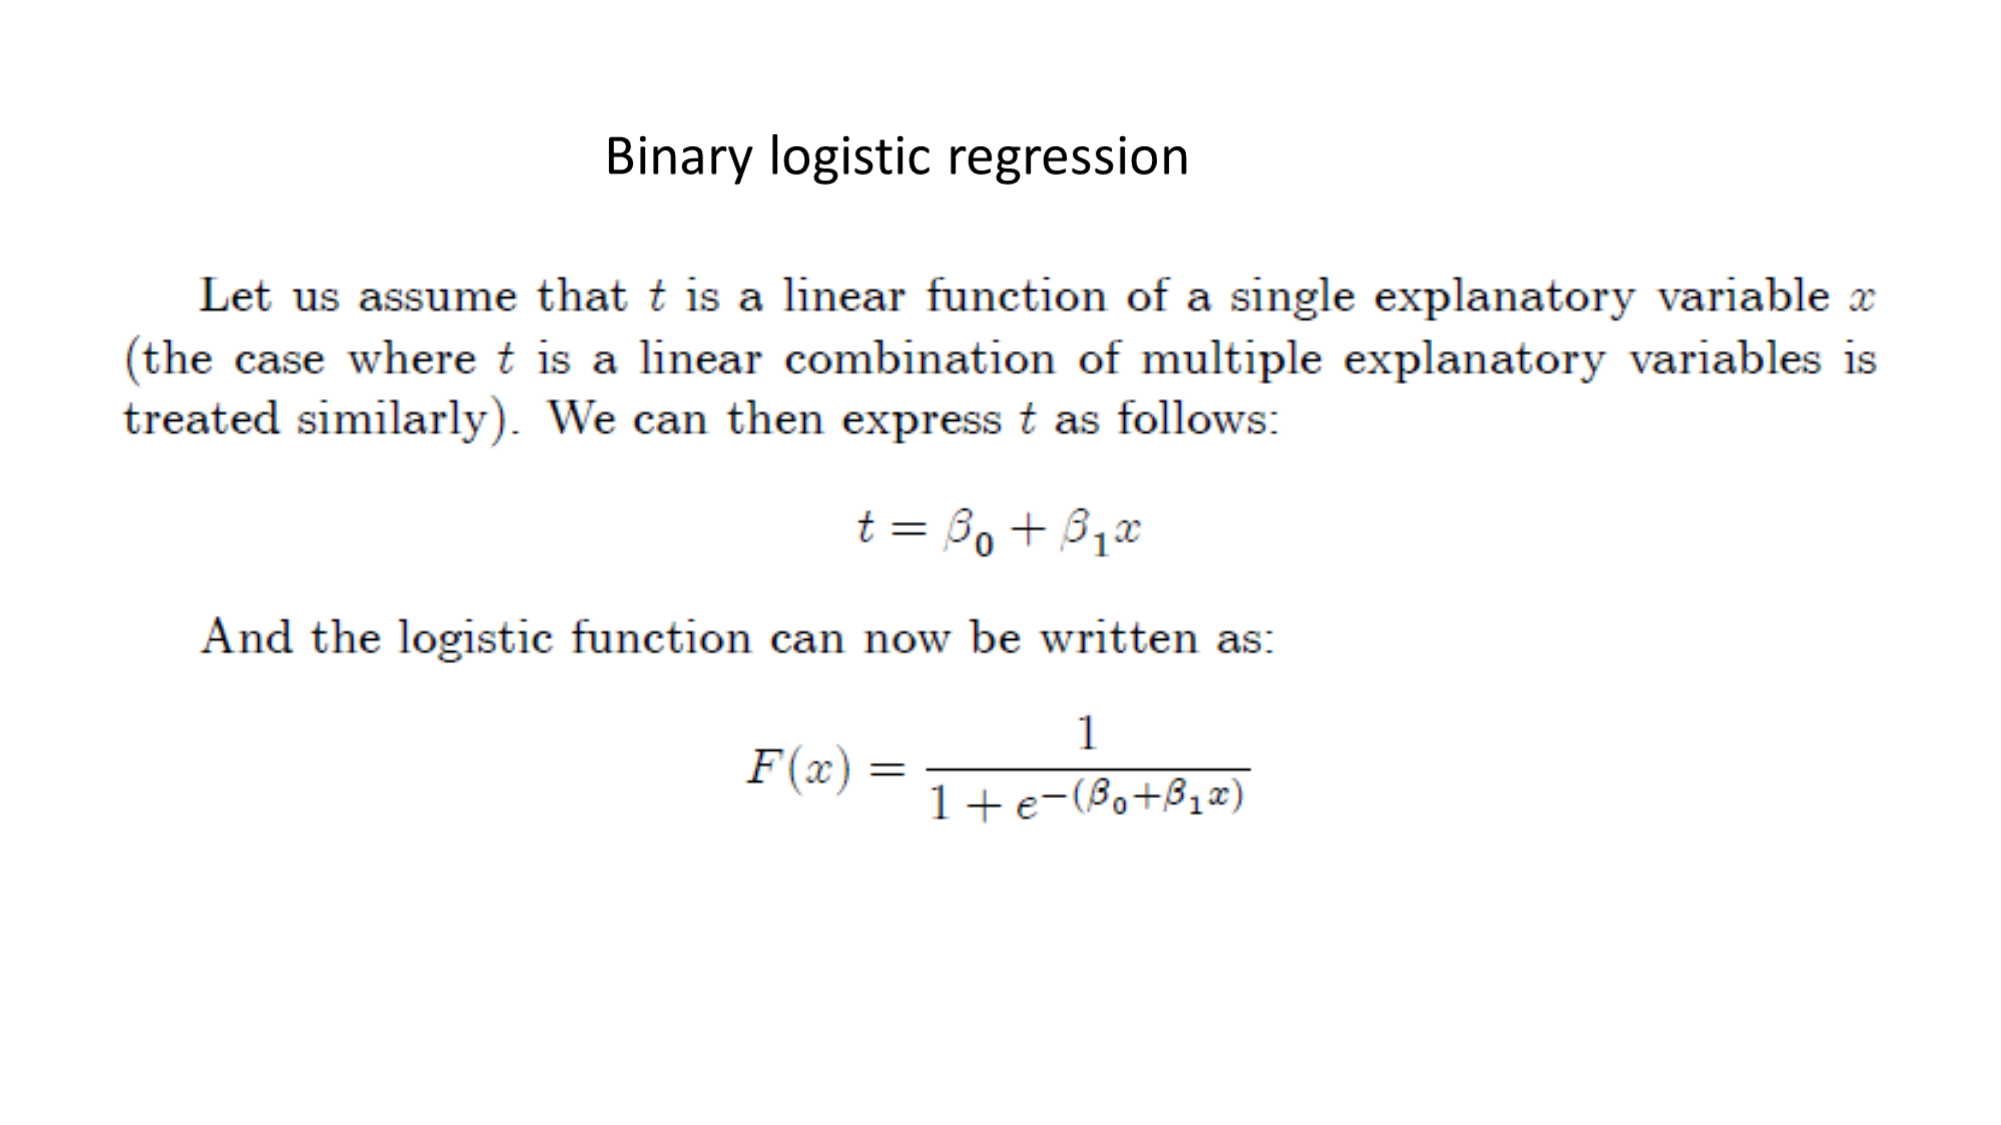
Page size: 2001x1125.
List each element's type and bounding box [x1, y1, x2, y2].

picture [569, 101, 1225, 226]
picture [92, 261, 1940, 849]
